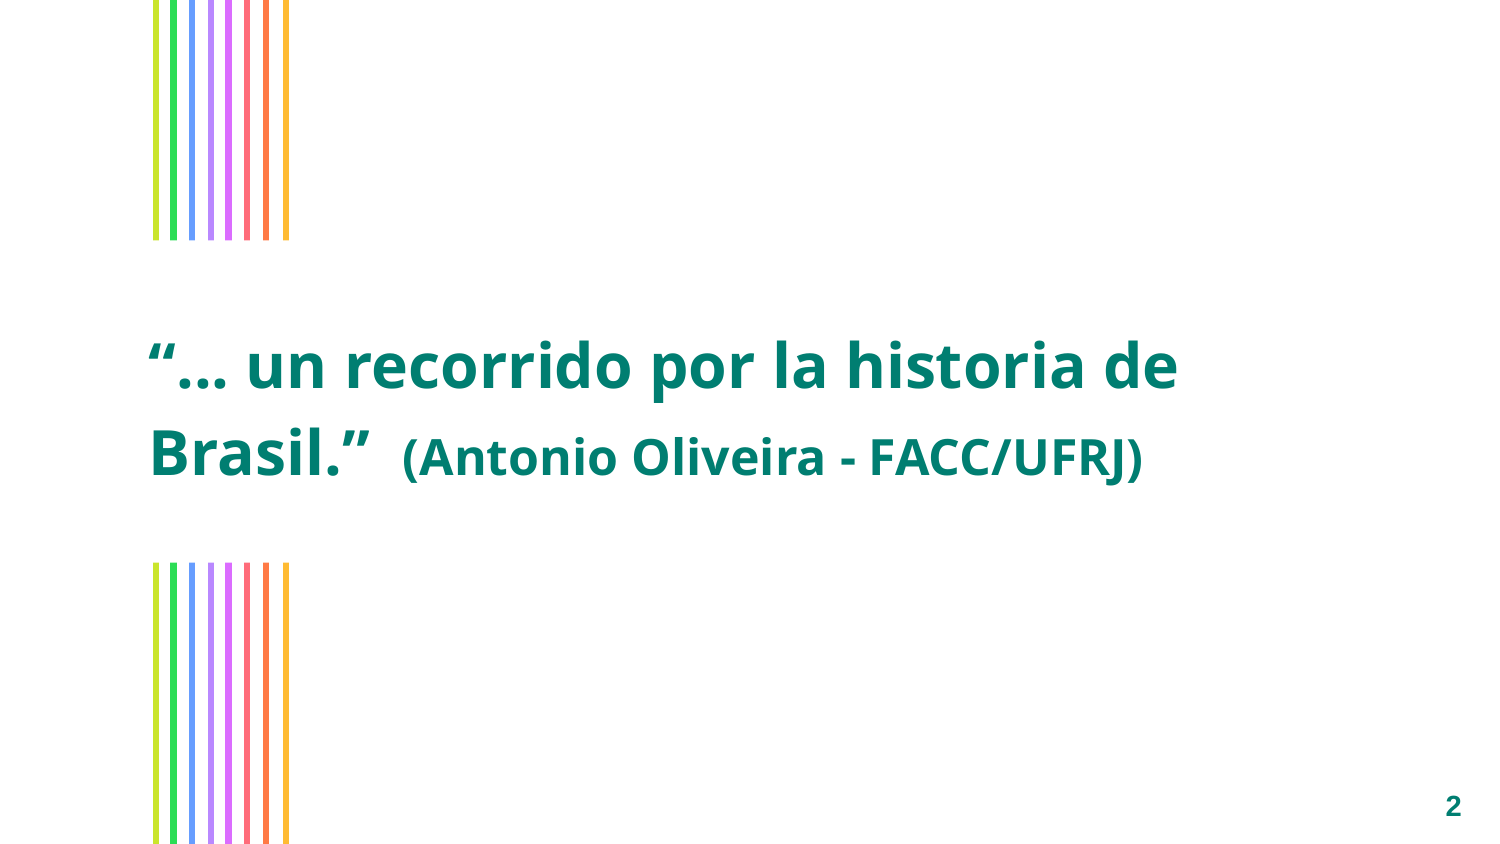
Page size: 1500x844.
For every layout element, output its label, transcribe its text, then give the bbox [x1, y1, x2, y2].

slide_number 2 [1407, 764, 1500, 844]
title “... un recorrido por la historia de Brasil.” (Antonio Oliveira - FACC/UFRJ) [148, 240, 1418, 563]
